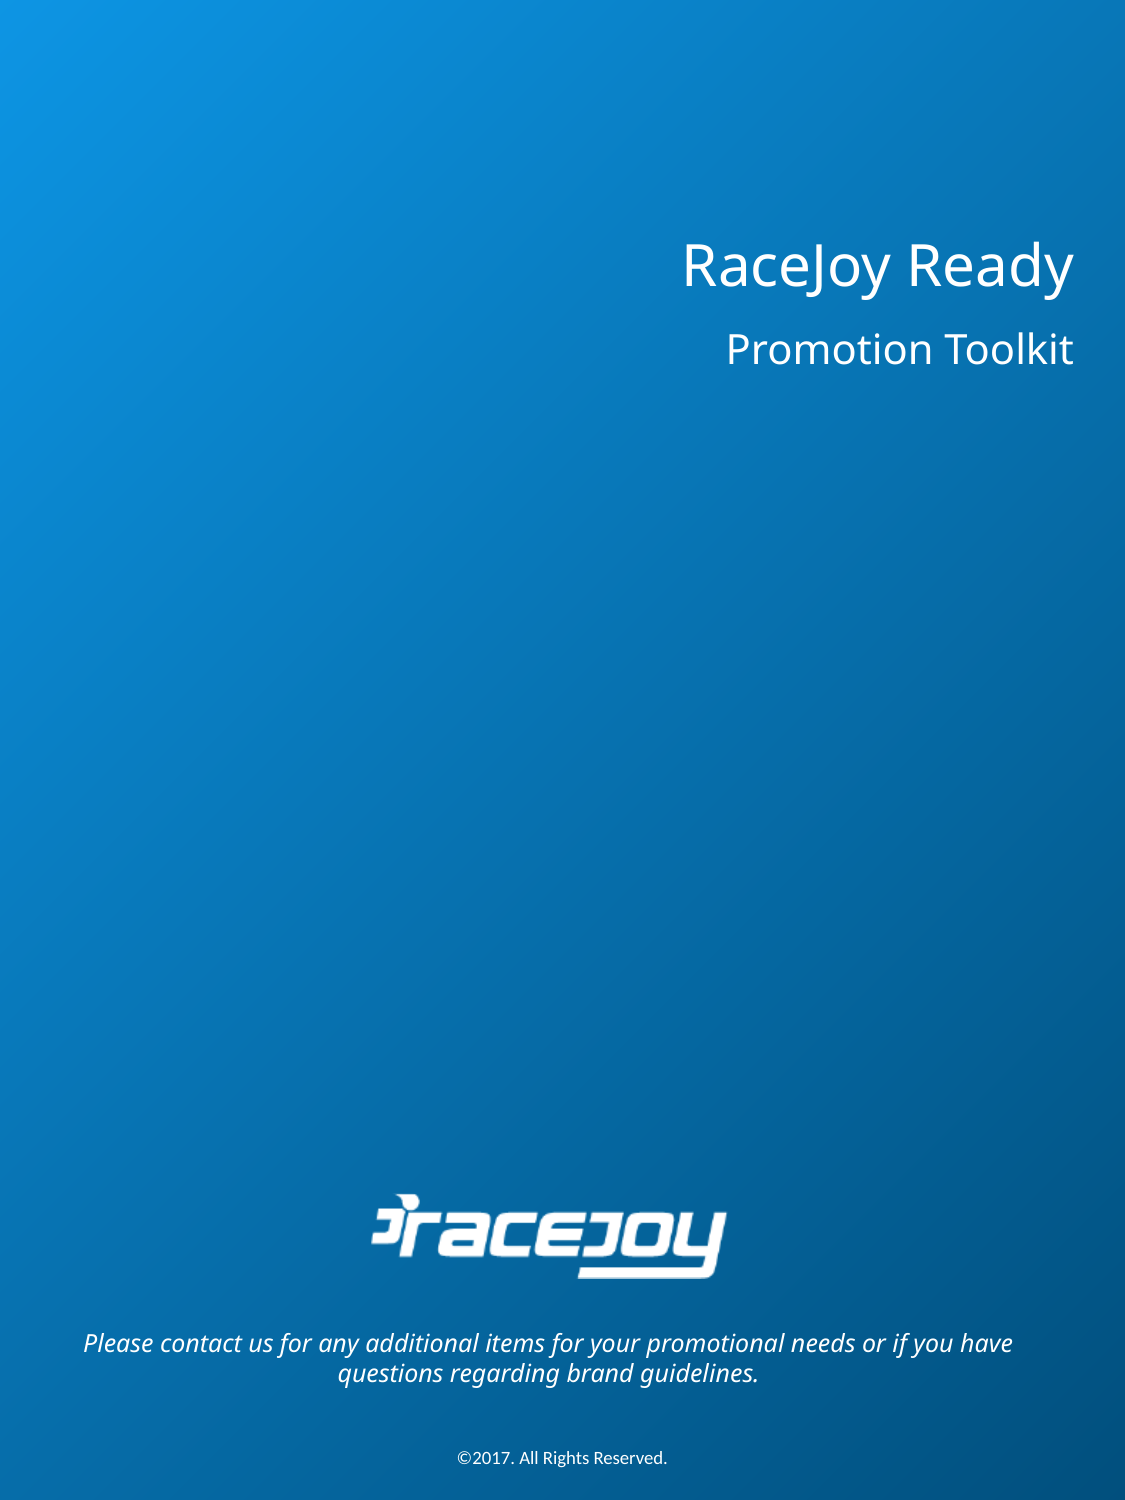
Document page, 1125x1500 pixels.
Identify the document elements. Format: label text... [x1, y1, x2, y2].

text_box Please contact us for any additional items for your promotional needs or if you have questions regarding brand guidelines. [47, 1320, 1051, 1395]
text_box RaceJoy Ready Promotion Toolkit [280, 185, 1089, 381]
picture [370, 1192, 728, 1279]
text_box ©2017. All Rights Reserved. [441, 1437, 683, 1476]
